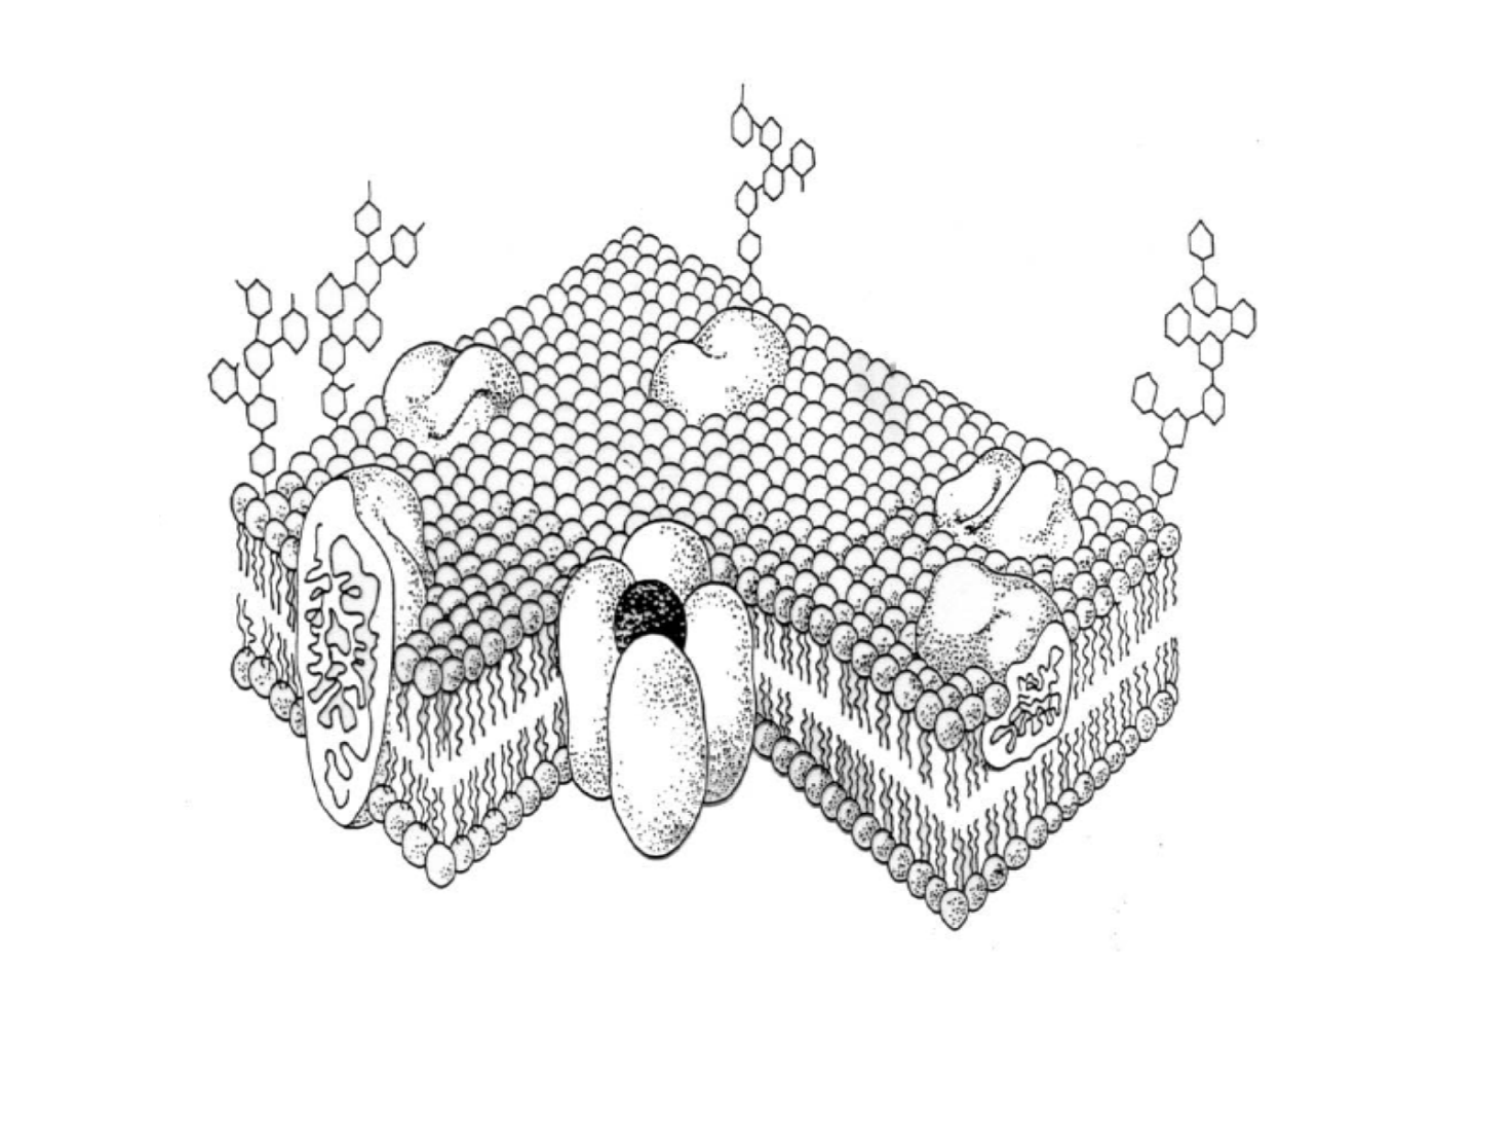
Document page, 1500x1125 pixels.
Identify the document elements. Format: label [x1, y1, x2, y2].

picture [284, 0, 1193, 1088]
